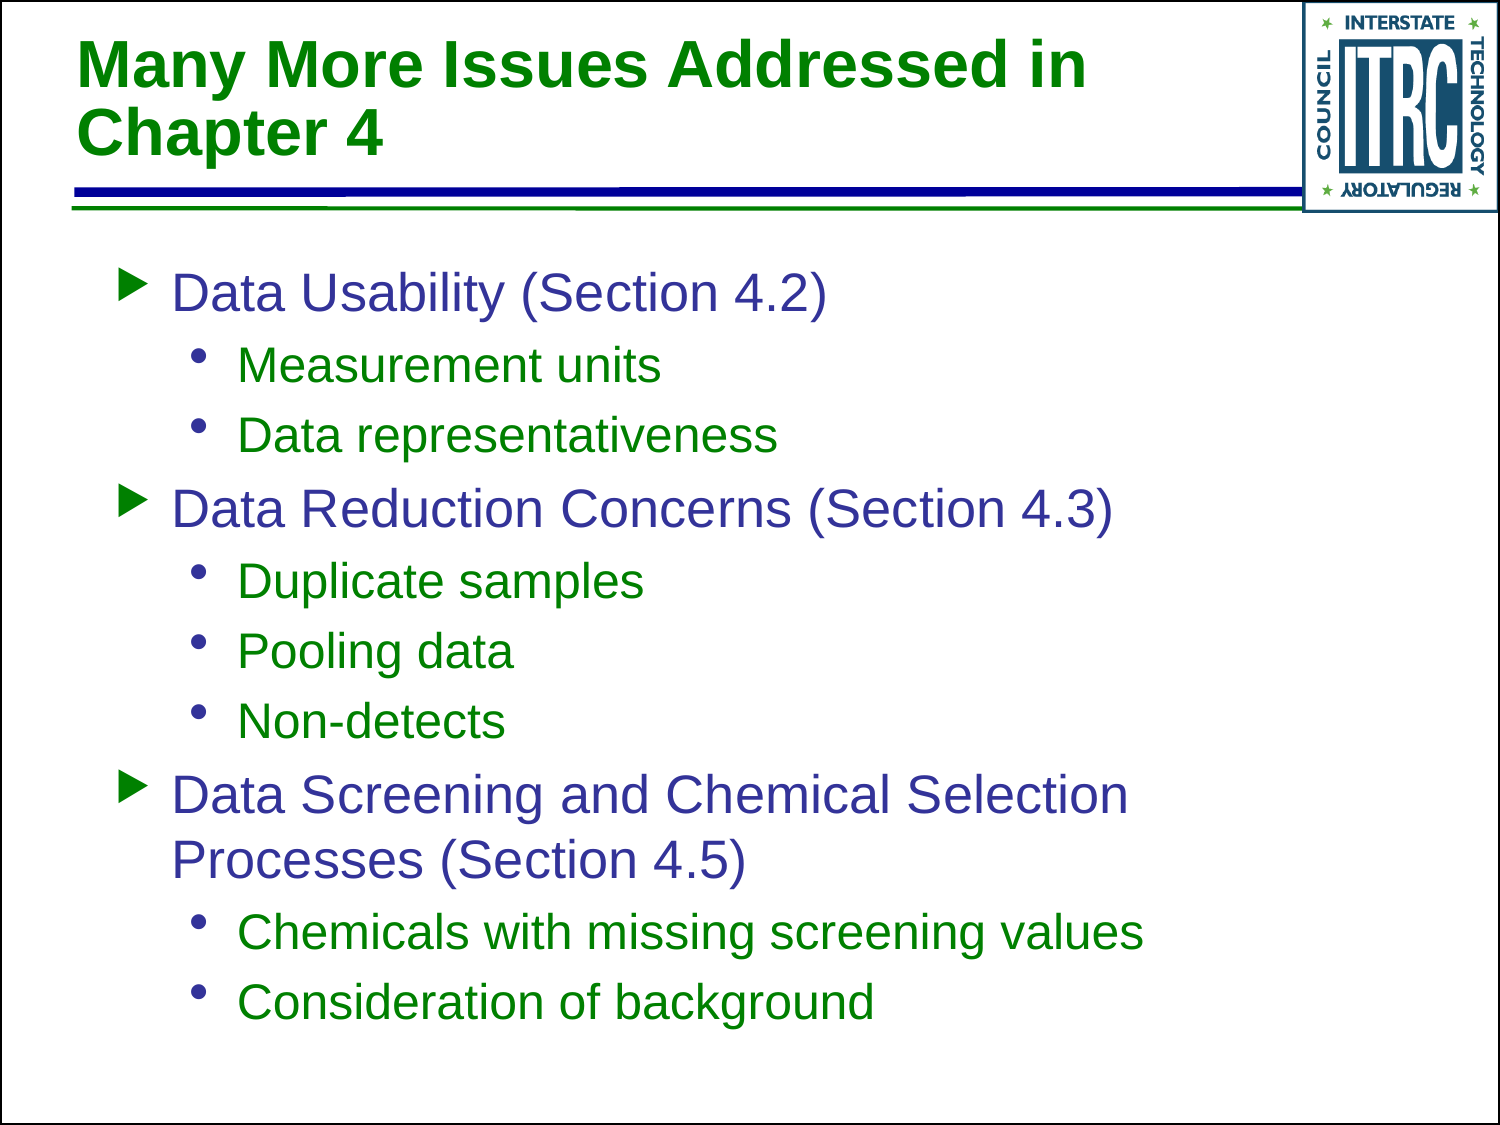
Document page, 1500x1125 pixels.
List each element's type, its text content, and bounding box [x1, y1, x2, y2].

title Many More Issues Addressed in Chapter 4 [61, 15, 1307, 188]
picture [1302, 2, 1498, 213]
list Data Usability (Section 4.2) Measurement units Data representativeness Data Reduction Concerns (Section 4.3) Duplicate samples Pooling data Non-detects Data Screening and Chemical Selection Processes (Section 4.5) Chemicals with missing screening values Consideration of background [99, 249, 1375, 1038]
